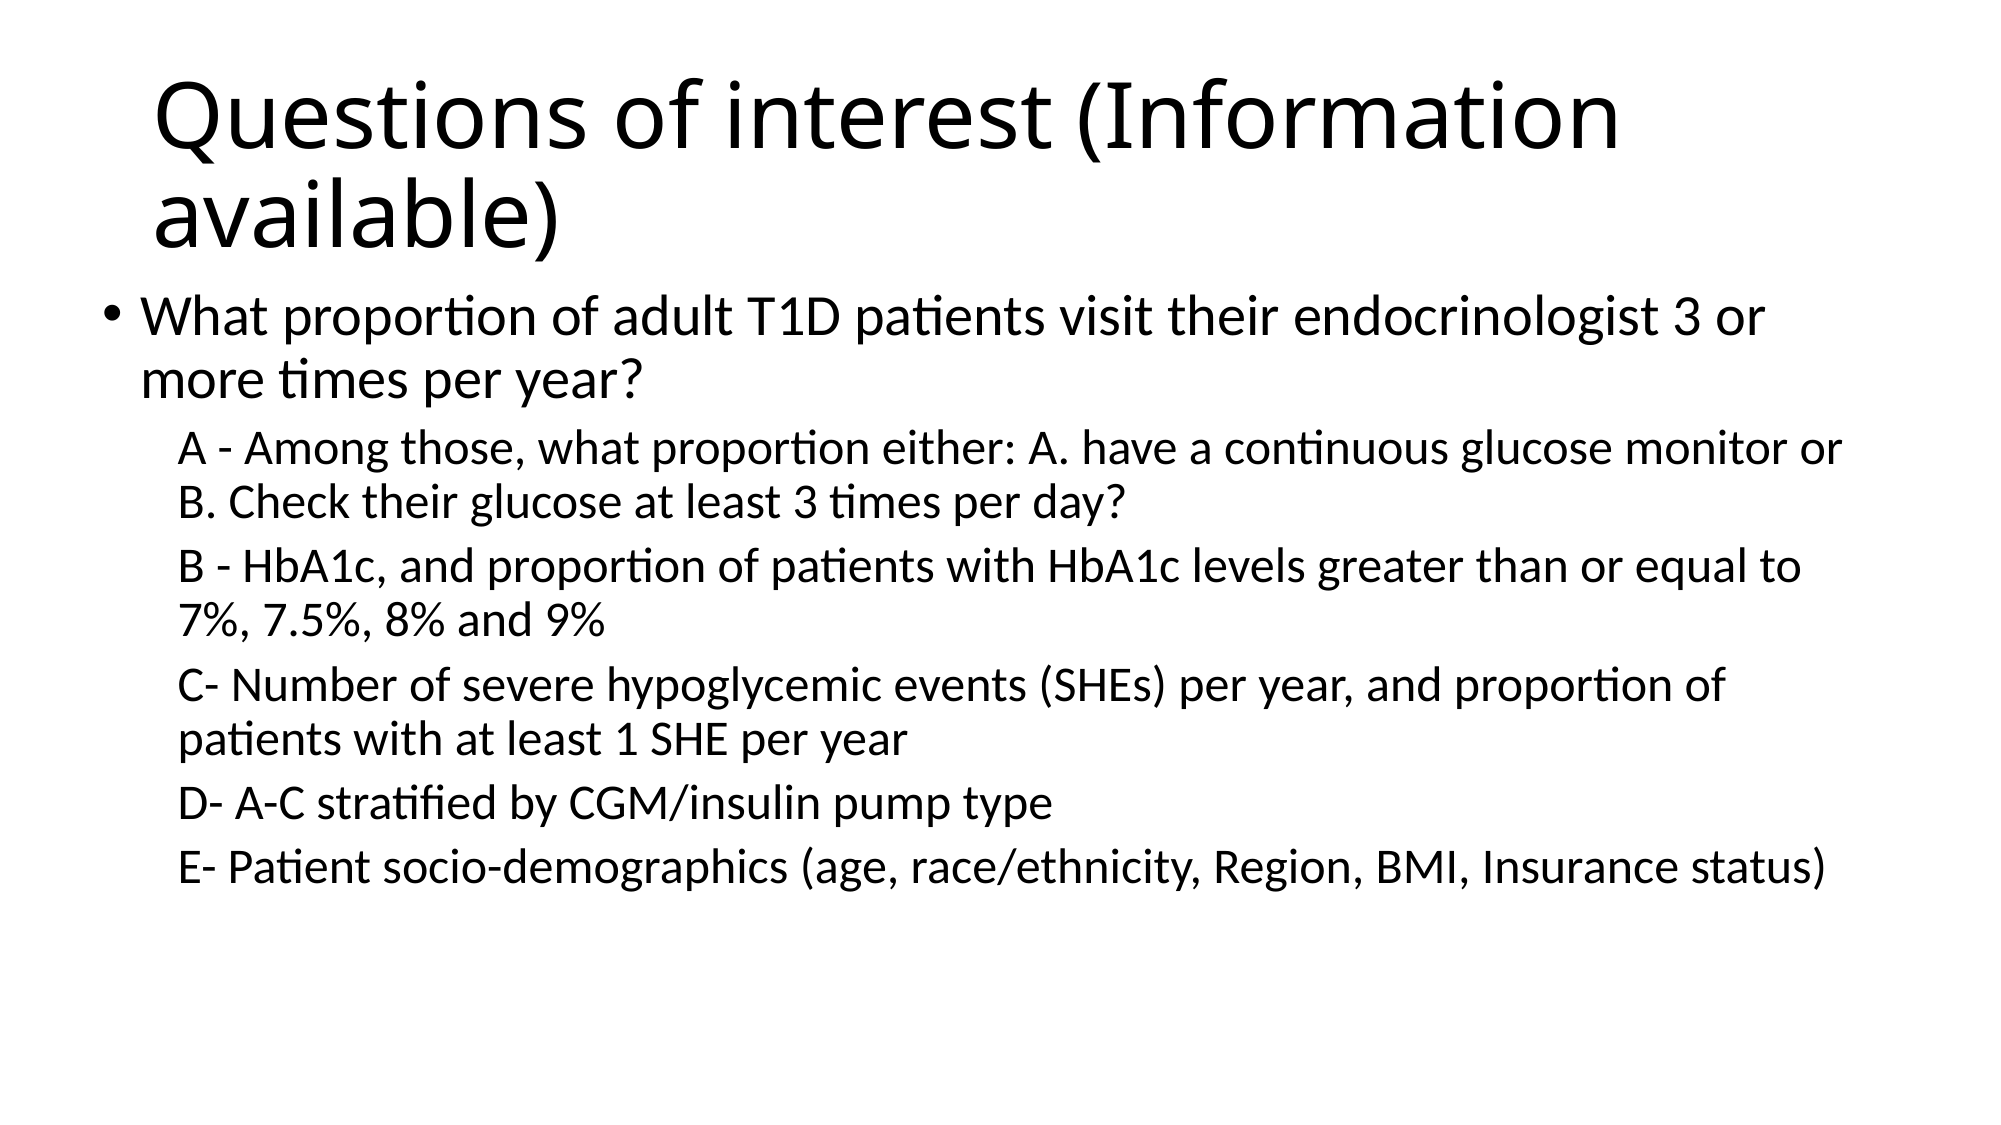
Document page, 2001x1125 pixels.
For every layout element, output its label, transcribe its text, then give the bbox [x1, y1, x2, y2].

list What proportion of adult T1D patients visit their endocrinologist 3 or more times per year? A - Among those, what proportion either: A. have a continuous glucose monitor or B. Check their glucose at least 3 times per day? B - HbA1c, and proportion of patients with HbA1c levels greater than or equal to 7%, 7.5%, 8% and 9% C- Number of severe hypoglycemic events (SHEs) per year, and proportion of patients with at least 1 SHE per year D- A-C stratified by CGM/insulin pump type E- Patient socio-demographics (age, race/ethnicity, Region, BMI, Insurance status) [87, 277, 1880, 992]
title Questions of interest (Information available) [137, 59, 1863, 277]
